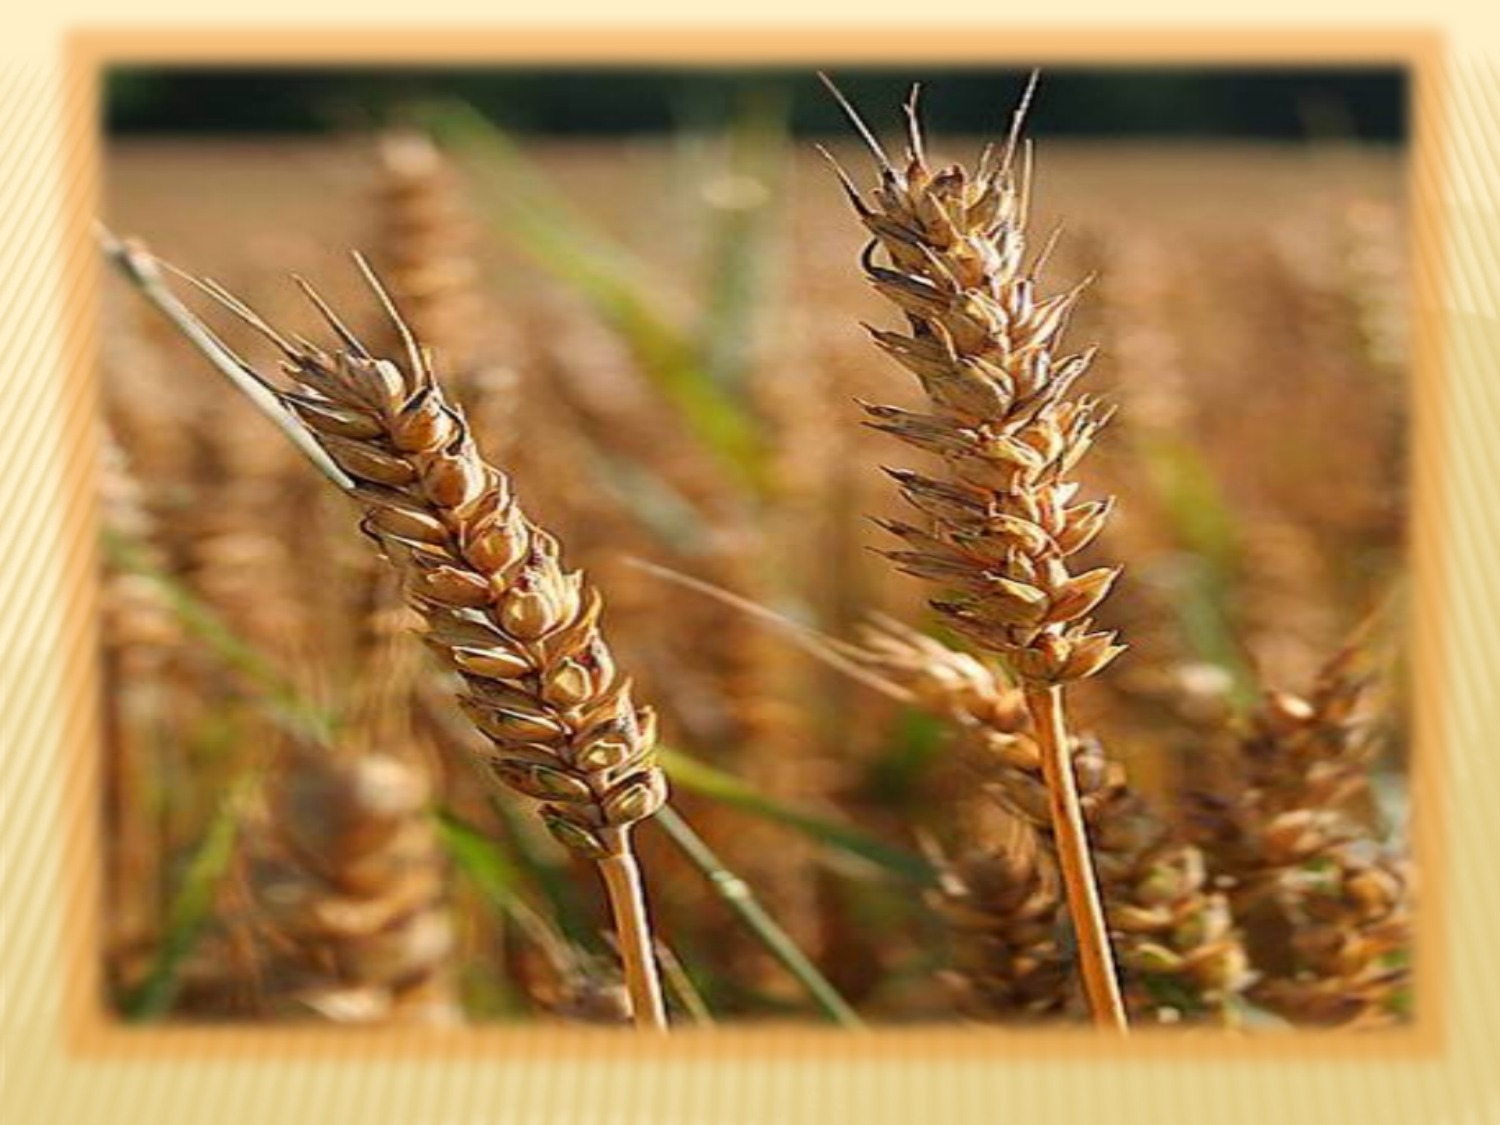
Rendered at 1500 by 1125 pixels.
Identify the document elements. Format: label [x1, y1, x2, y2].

picture [81, 46, 1430, 1044]
